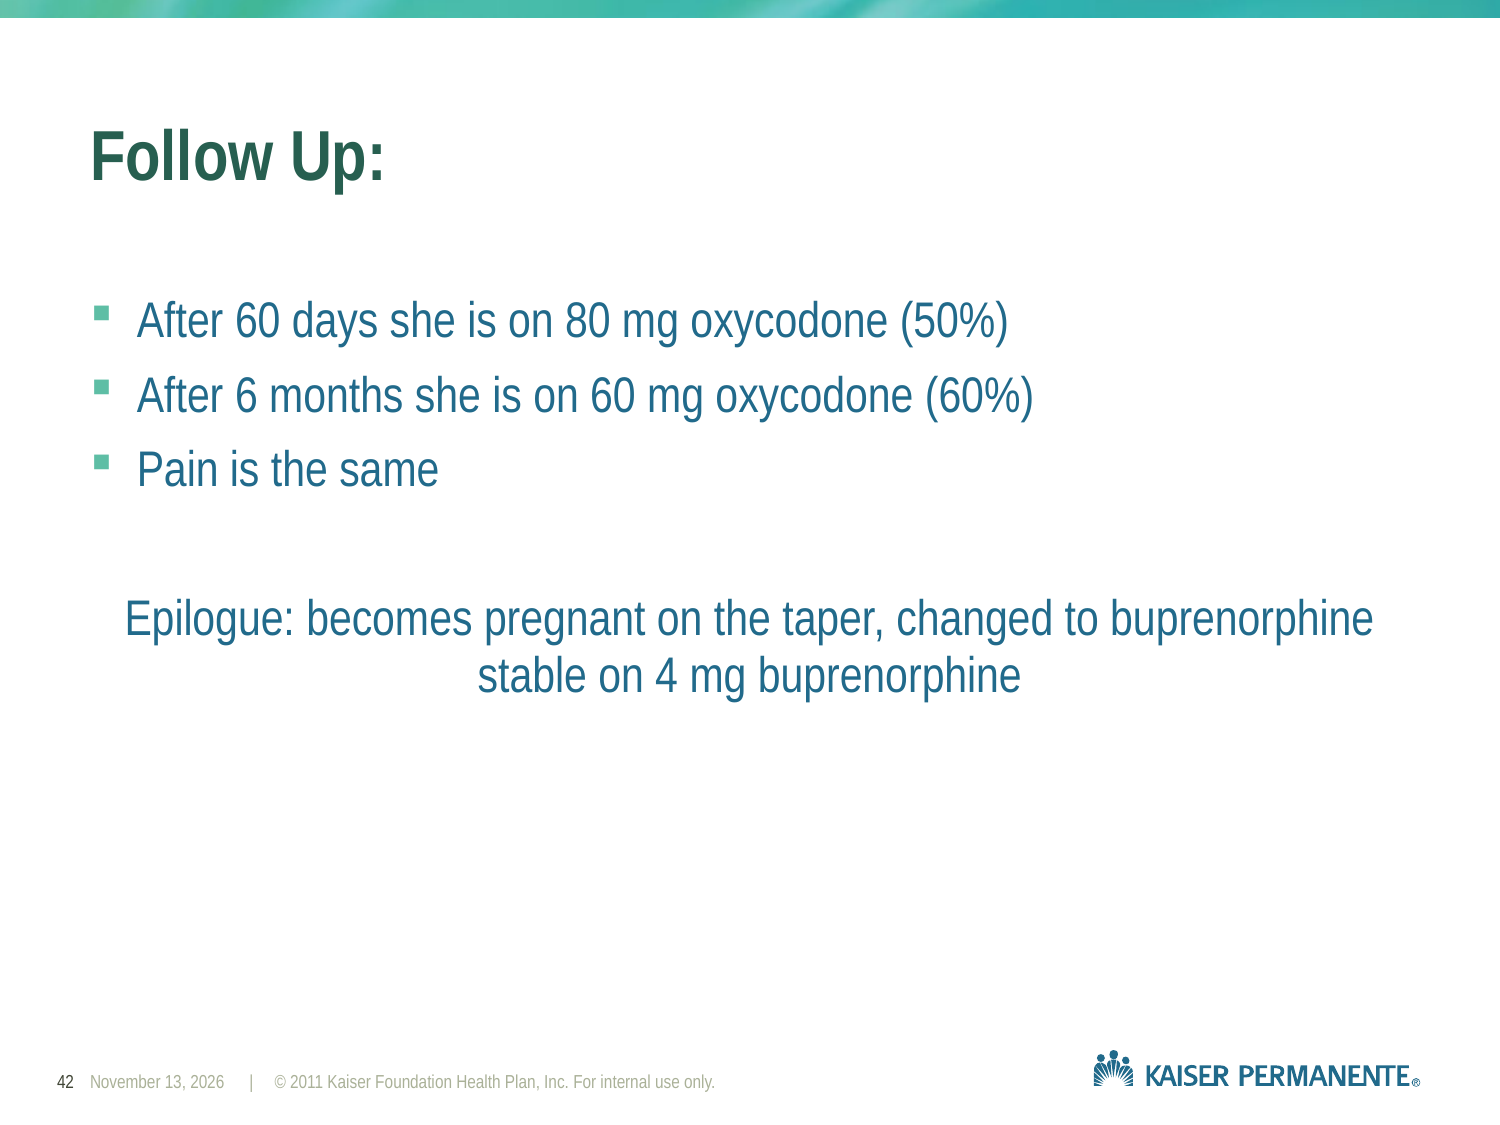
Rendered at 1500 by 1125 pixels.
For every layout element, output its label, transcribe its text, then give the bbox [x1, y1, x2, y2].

slide_number 42 [12, 1062, 75, 1100]
title Follow Up: [75, 111, 1425, 204]
footer | © 2011 Kaiser Foundation Health Plan, Inc. For internal use only. [285, 1062, 983, 1100]
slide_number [75, 1062, 285, 1100]
picture [0, 0, 1500, 18]
list After 60 days she is on 80 mg oxycodone (50%) After 6 months she is on 60 mg oxycodone (60%) Pain is the same Epilogue: becomes pregnant on the taper, changed to buprenorphine stable on 4 mg buprenorphine [75, 284, 1425, 731]
